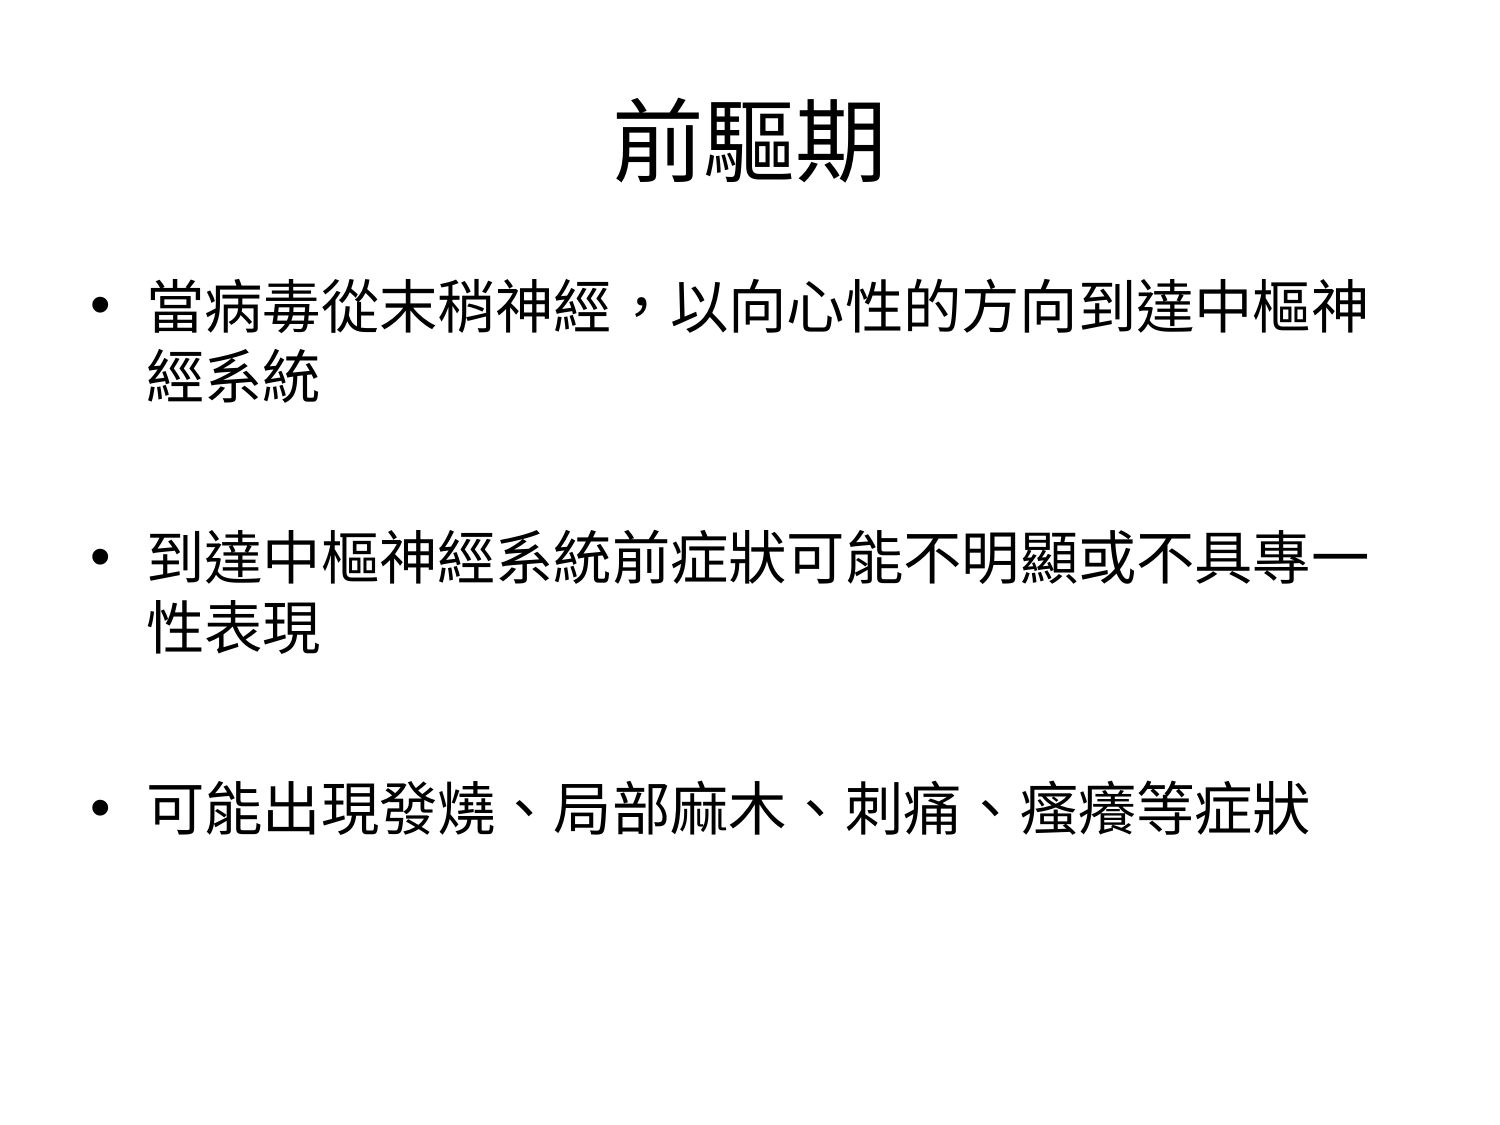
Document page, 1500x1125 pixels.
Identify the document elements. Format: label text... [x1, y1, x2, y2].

title 前驅期 [74, 44, 1426, 233]
list 當病毒從末稍神經，以向心性的方向到達中樞神經系統 到達中樞神經系統前症狀可能不明顯或不具專一性表現 可能出現發燒、局部麻木、刺痛、瘙癢等症狀 [74, 262, 1426, 1006]
